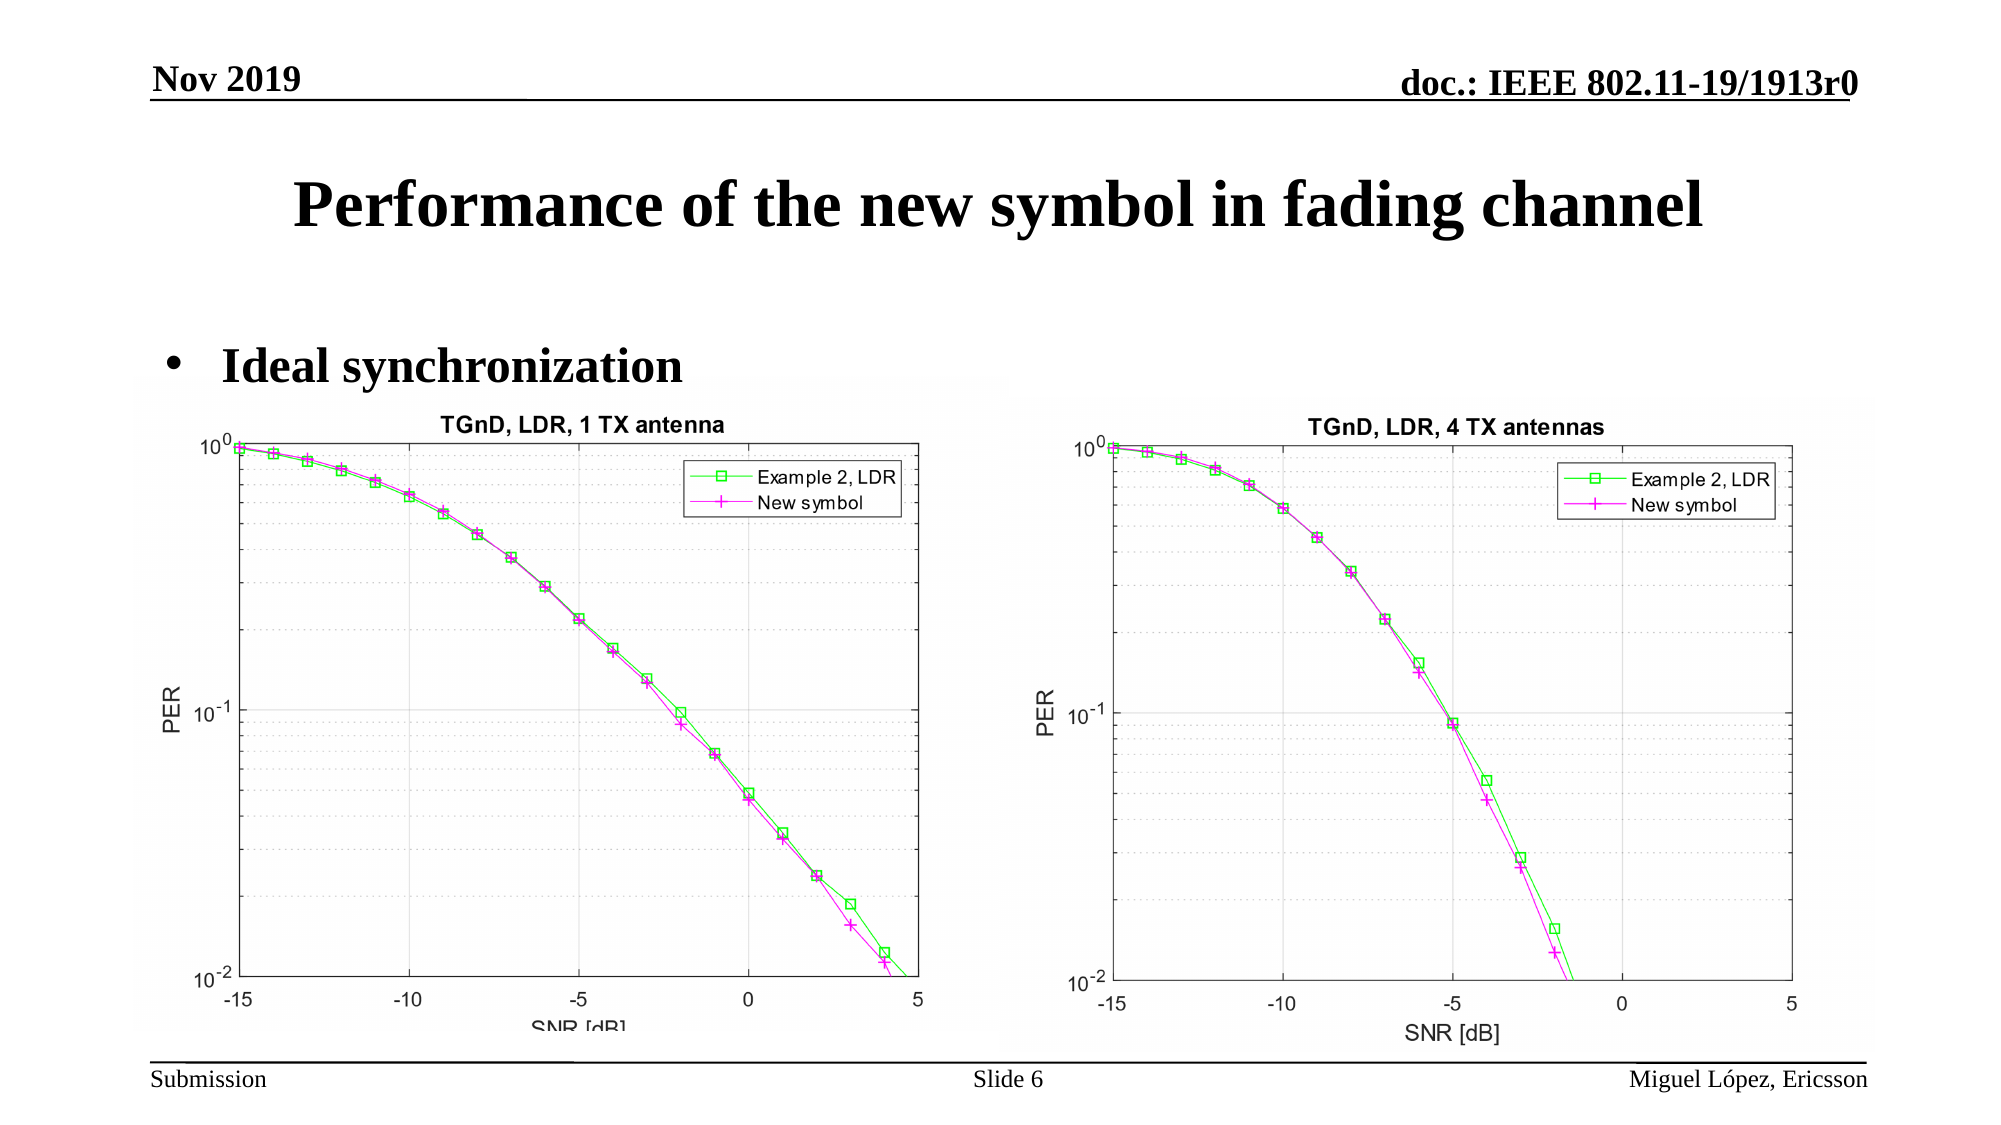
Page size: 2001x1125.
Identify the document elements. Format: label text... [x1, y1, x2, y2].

footer Miguel López, Ericsson [1171, 1061, 1869, 1093]
title Performance of the new symbol in fading channel [149, 112, 1850, 288]
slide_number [152, 54, 563, 100]
picture [132, 375, 1875, 1052]
slide_number Slide 6 [950, 1061, 1067, 1123]
list Ideal synchronization [149, 324, 1850, 395]
